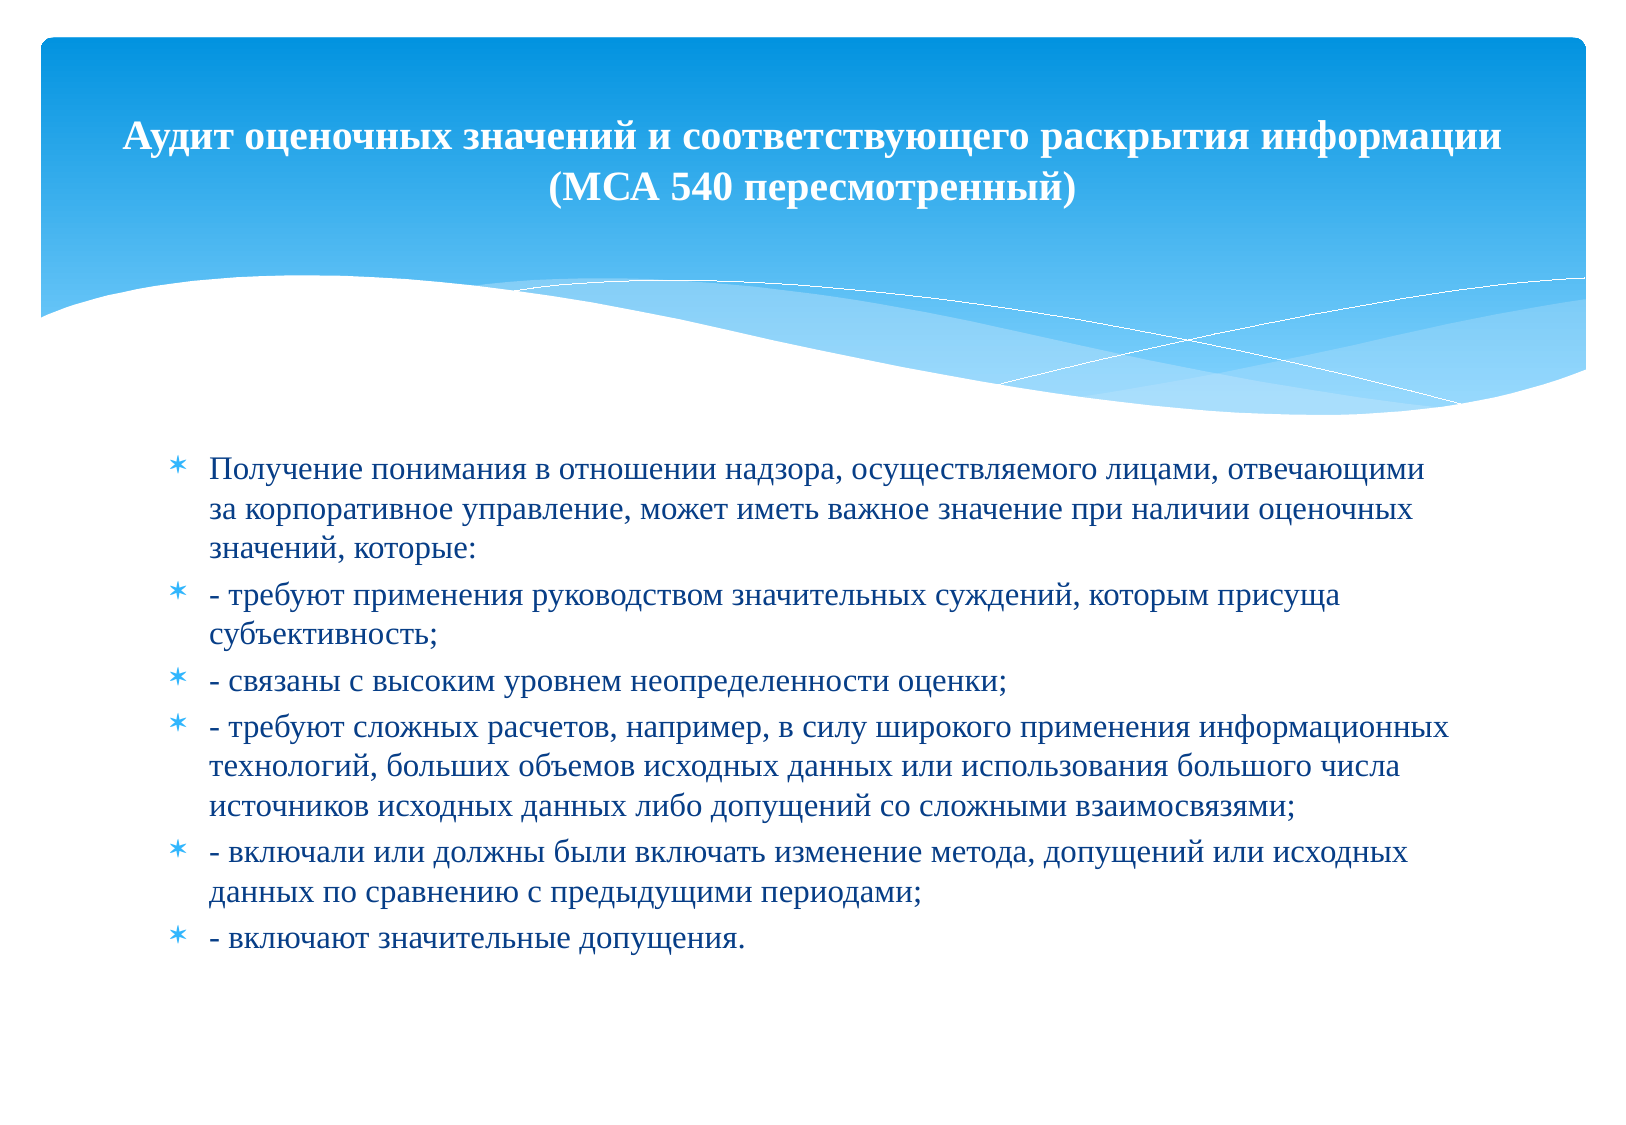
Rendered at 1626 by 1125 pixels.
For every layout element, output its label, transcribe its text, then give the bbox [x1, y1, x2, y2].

list Получение понимания в отношении надзора, осуществляемого лицами, отвечающими за корпоративное управление, может иметь важное значение при наличии оценочных значений, которые: - требуют применения руководством значительных суждений, которым присуща субъективность; - связаны с высоким уровнем неопределенности оценки; - требуют сложных расчетов, например, в силу широкого применения информационных технологий, больших объемов исходных данных или использования большого числа источников исходных данных либо допущений со сложными взаимосвязями; - включали или должны были включать изменение метода, допущений или исходных данных по сравнению с предыдущими периодами; - включают значительные допущения. [154, 438, 1472, 1005]
title Аудит оценочных значений и соответствующего раскрытия информации (МСА 540 пересмотренный) [81, 55, 1544, 261]
